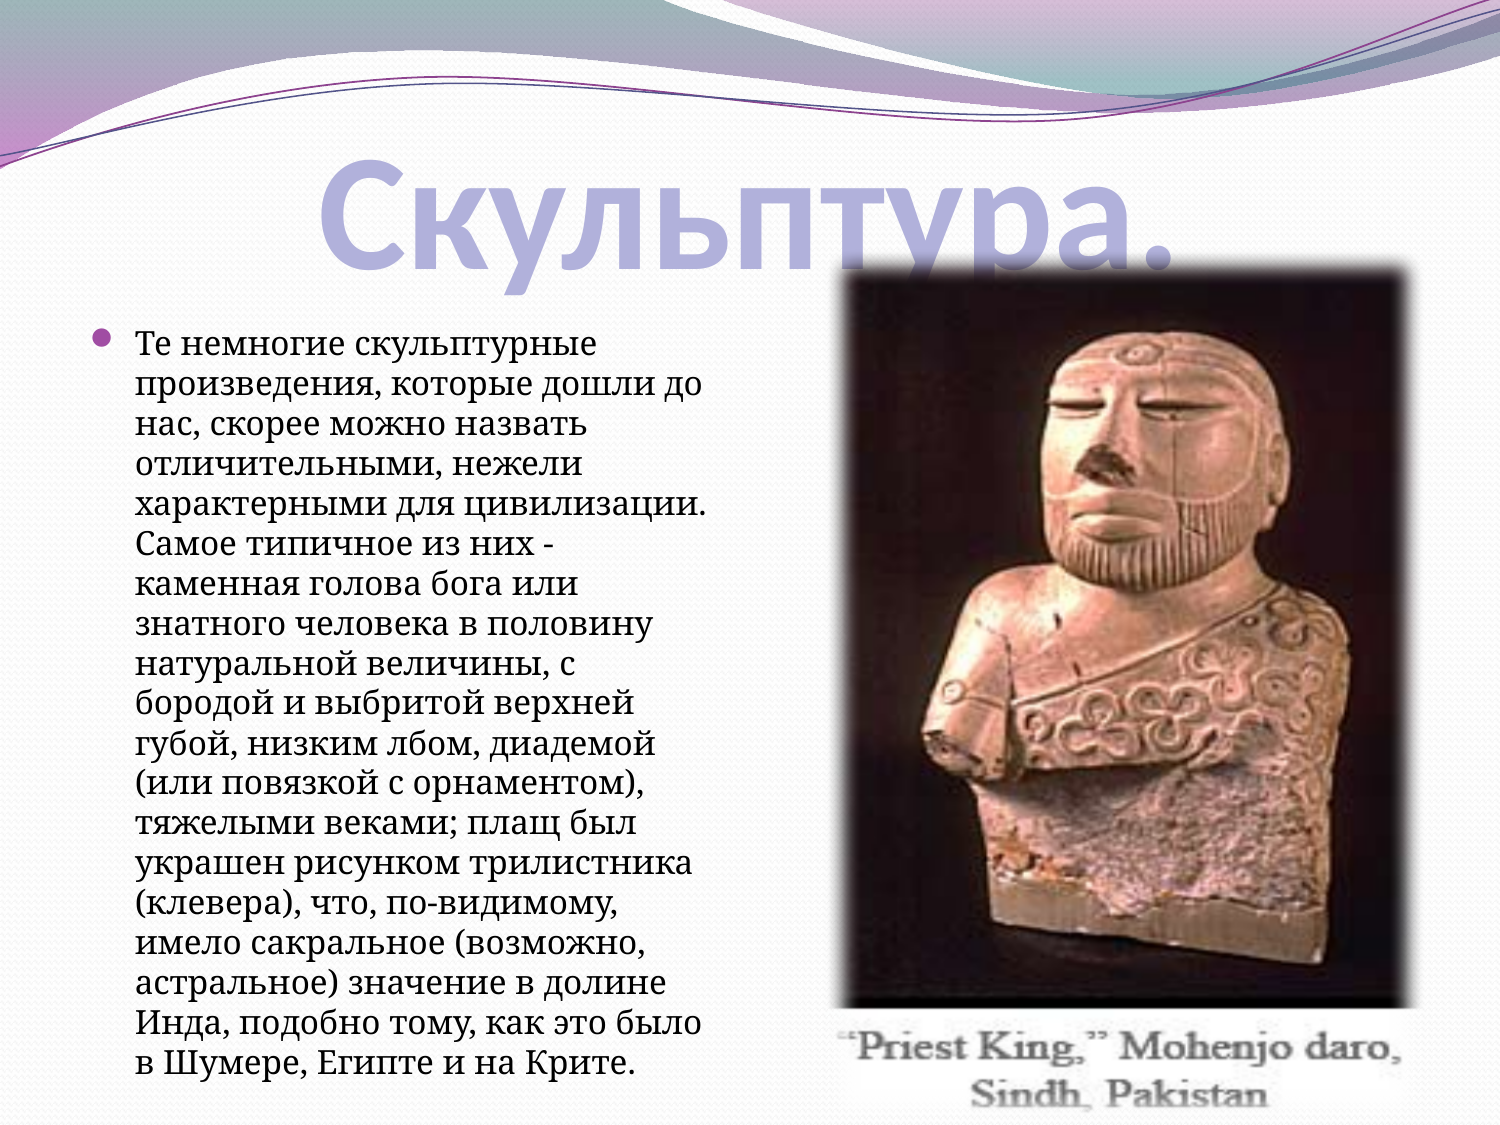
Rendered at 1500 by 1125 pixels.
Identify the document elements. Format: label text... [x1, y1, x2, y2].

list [824, 249, 1426, 1125]
list Те немногие скульптурные произведения, которые дошли до нас, скорее можно назвать отличительными, нежели характерными для цивилизации. Самое типичное из них - каменная голова бога или знатного человека в половину натуральной величины, с бородой и выбритой верхней губой, низким лбом, диадемой (или повязкой с орнаментом), тяжелыми веками; плащ был украшен рисунком трилистника (клевера), что, по-видимому, имело сакральное (возможно, астральное) значение в долине Инда, подобно тому, как это было в Шумере, Египте и на Крите. [75, 314, 738, 1043]
title Скульптура. [75, 115, 1425, 303]
